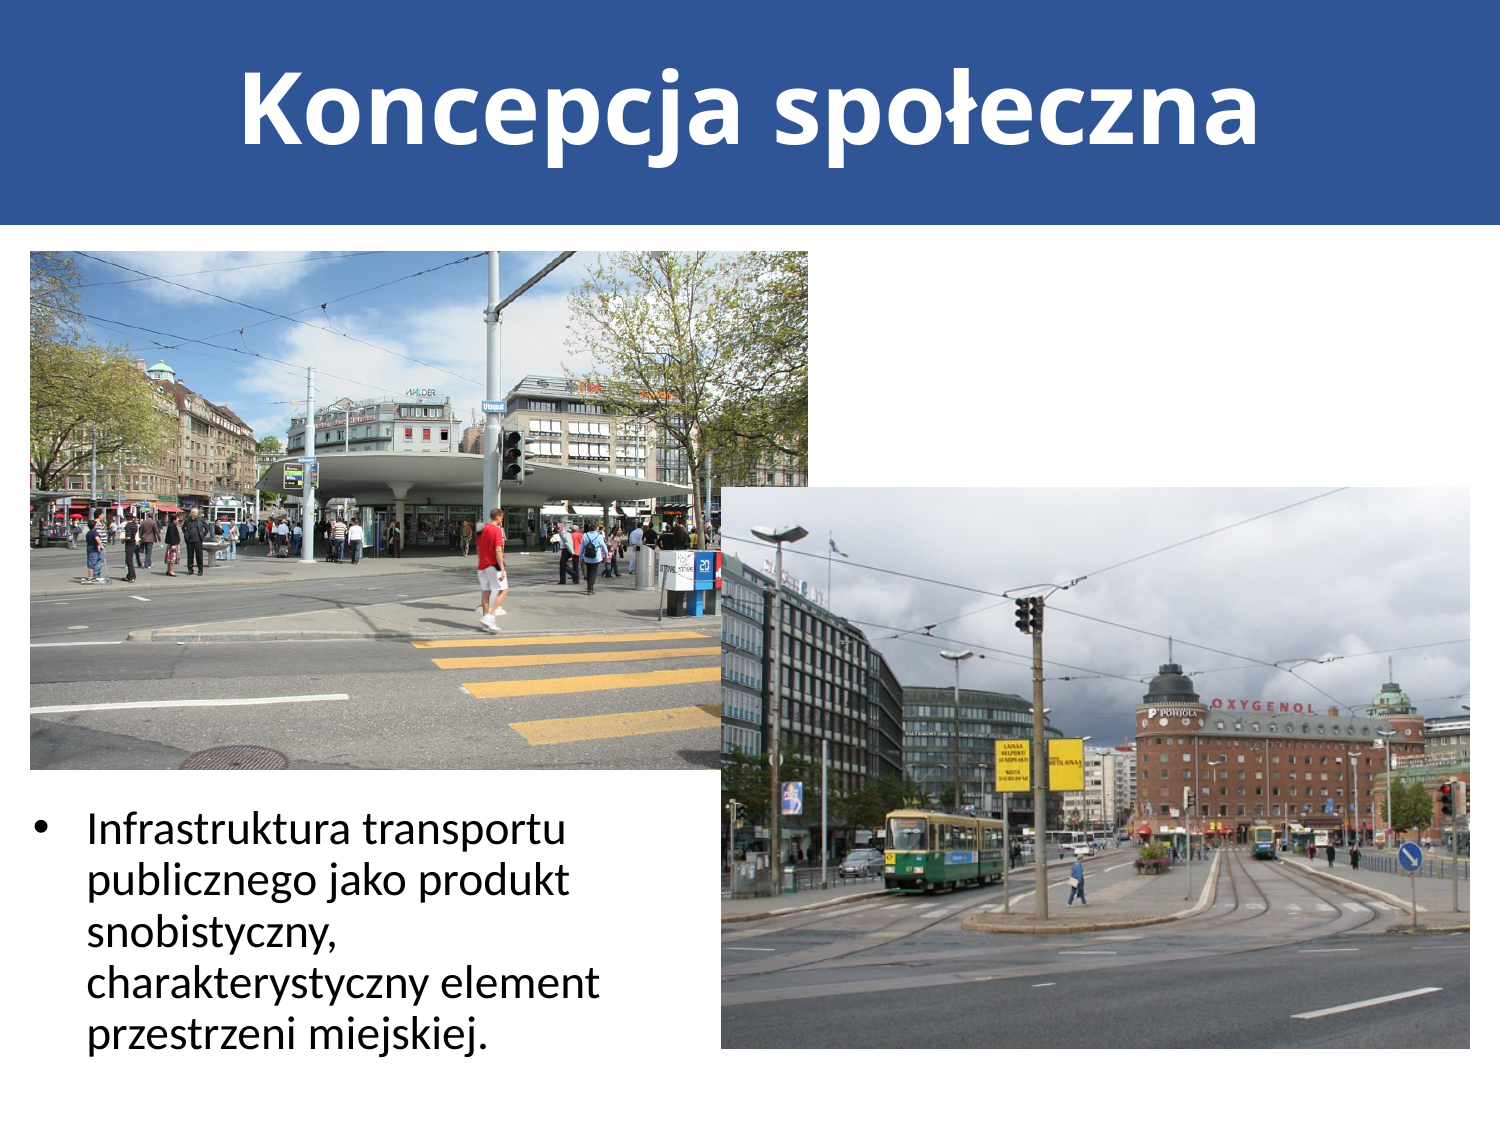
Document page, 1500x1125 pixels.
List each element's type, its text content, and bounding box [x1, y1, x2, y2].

subtitle Infrastruktura transportu publicznego jako produkt snobistyczny, charakterystyczny element przestrzeni miejskiej. [17, 796, 706, 1068]
title Koncepcja społeczna [0, 0, 1500, 225]
picture [30, 251, 1470, 1050]
